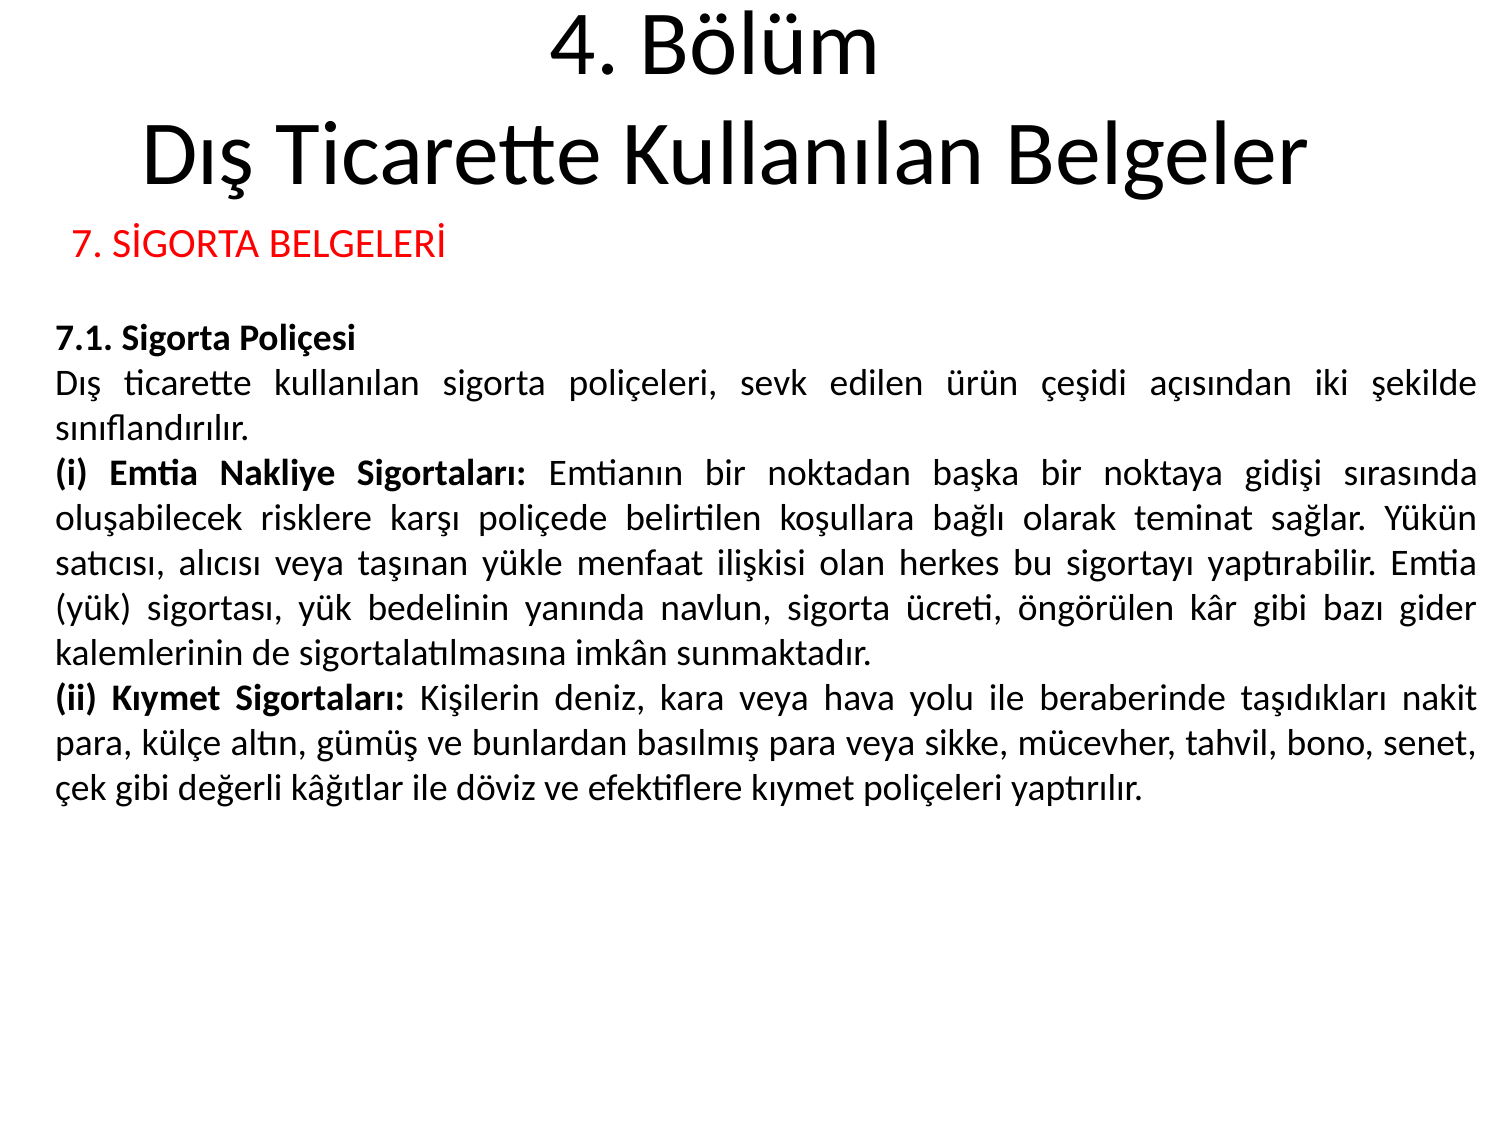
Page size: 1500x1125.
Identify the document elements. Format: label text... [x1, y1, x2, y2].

text_box 7.1. Sigorta Poliçesi Dış ticarette kullanılan sigorta poliçeleri, sevk edilen ürün çeşidi açısından iki şekilde sınıflandırılır. (i) Emtia Nakliye Sigortaları: Emtianın bir noktadan başka bir noktaya gidişi sırasında oluşabilecek risklere karşı poliçede belirtilen koşullara bağlı olarak teminat sağlar. Yükün satıcısı, alıcısı veya taşınan yükle menfaat ilişkisi olan herkes bu sigortayı yaptırabilir. Emtia (yük) sigortası, yük bedelinin yanında navlun, sigorta ücreti, öngörülen kâr gibi bazı gider kalemlerinin de sigortalatılmasına imkân sunmaktadır. (ii) Kıymet Sigortaları: Kişilerin deniz, kara veya hava yolu ile beraberinde taşıdıkları nakit para, külçe altın, gümüş ve bunlardan basılmış para veya sikke, mücevher, tahvil, bono, senet, çek gibi değerli kâğıtlar ile döviz ve efektiflere kıymet poliçeleri yaptırılır. [40, 305, 1494, 815]
subtitle 7. SİGORTA BELGELERİ [46, 208, 1464, 303]
title 4. Bölüm Dış Ticarette Kullanılan Belgeler [88, 0, 1364, 208]
